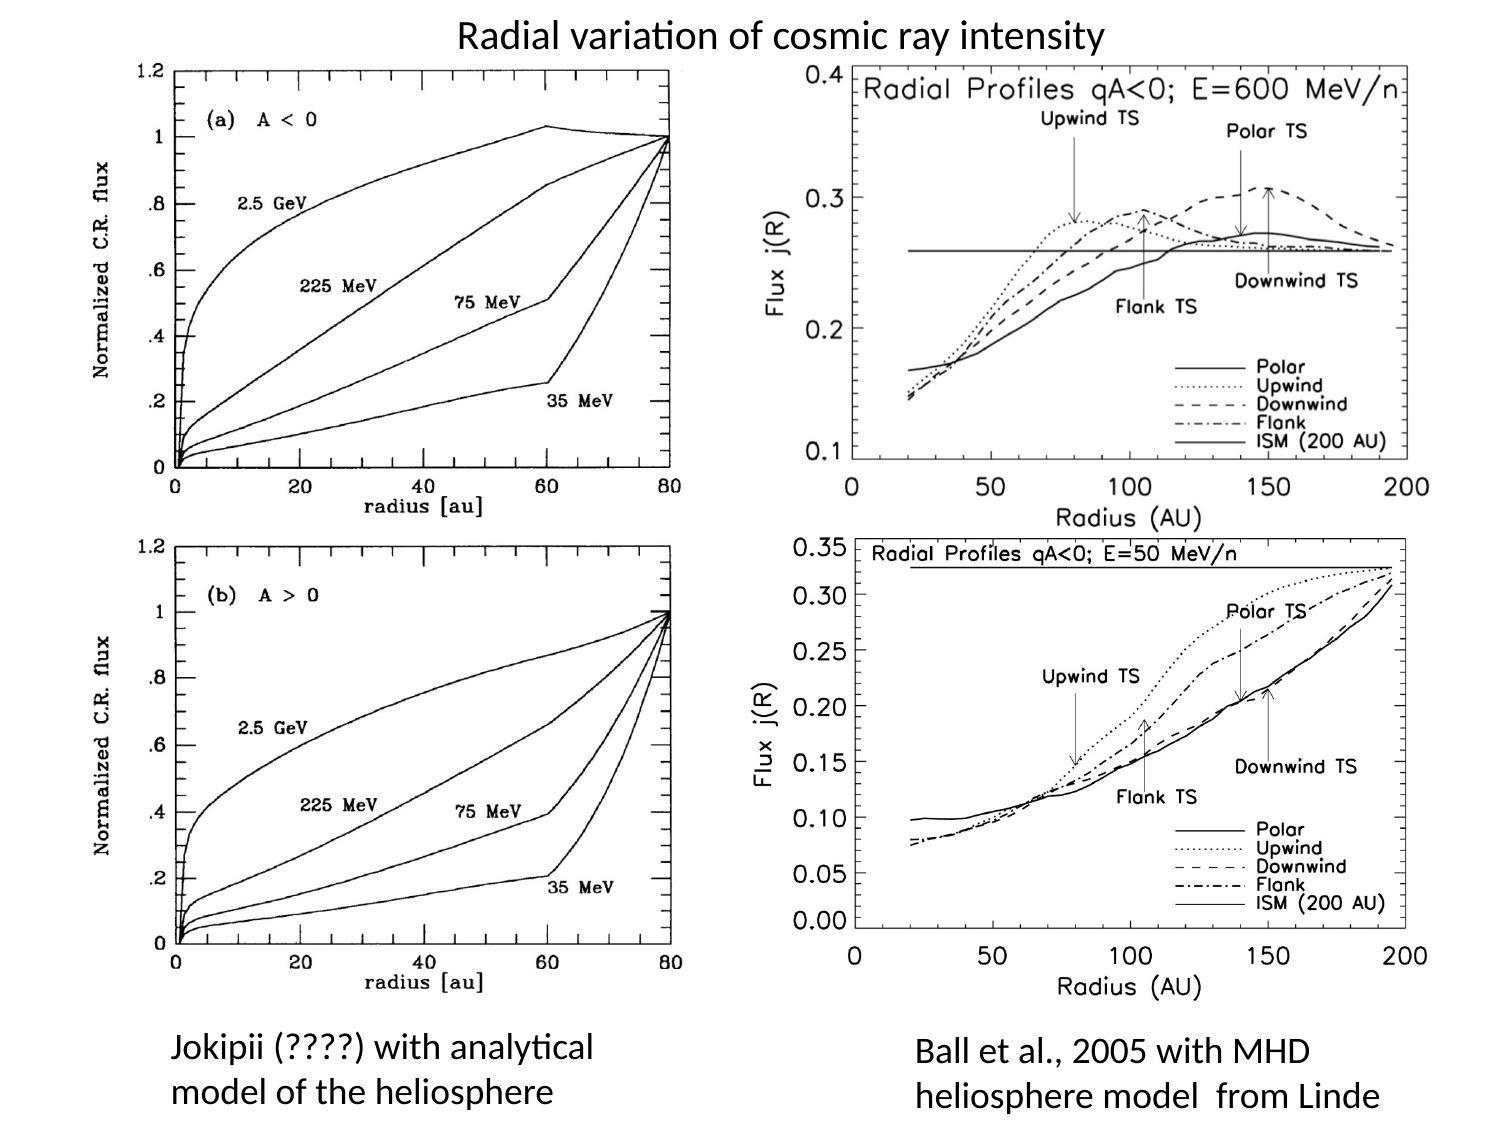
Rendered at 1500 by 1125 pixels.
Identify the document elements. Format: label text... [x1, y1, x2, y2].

picture [749, 53, 1441, 536]
text_box Jokipii (????) with analytical model of the heliosphere [155, 1014, 706, 1119]
text_box Ball et al., 2005 with MHD heliosphere model from Linde [899, 1018, 1413, 1124]
picture [87, 49, 688, 999]
picture [749, 537, 1428, 1002]
text_box Radial variation of cosmic ray intensity [237, 0, 1325, 65]
